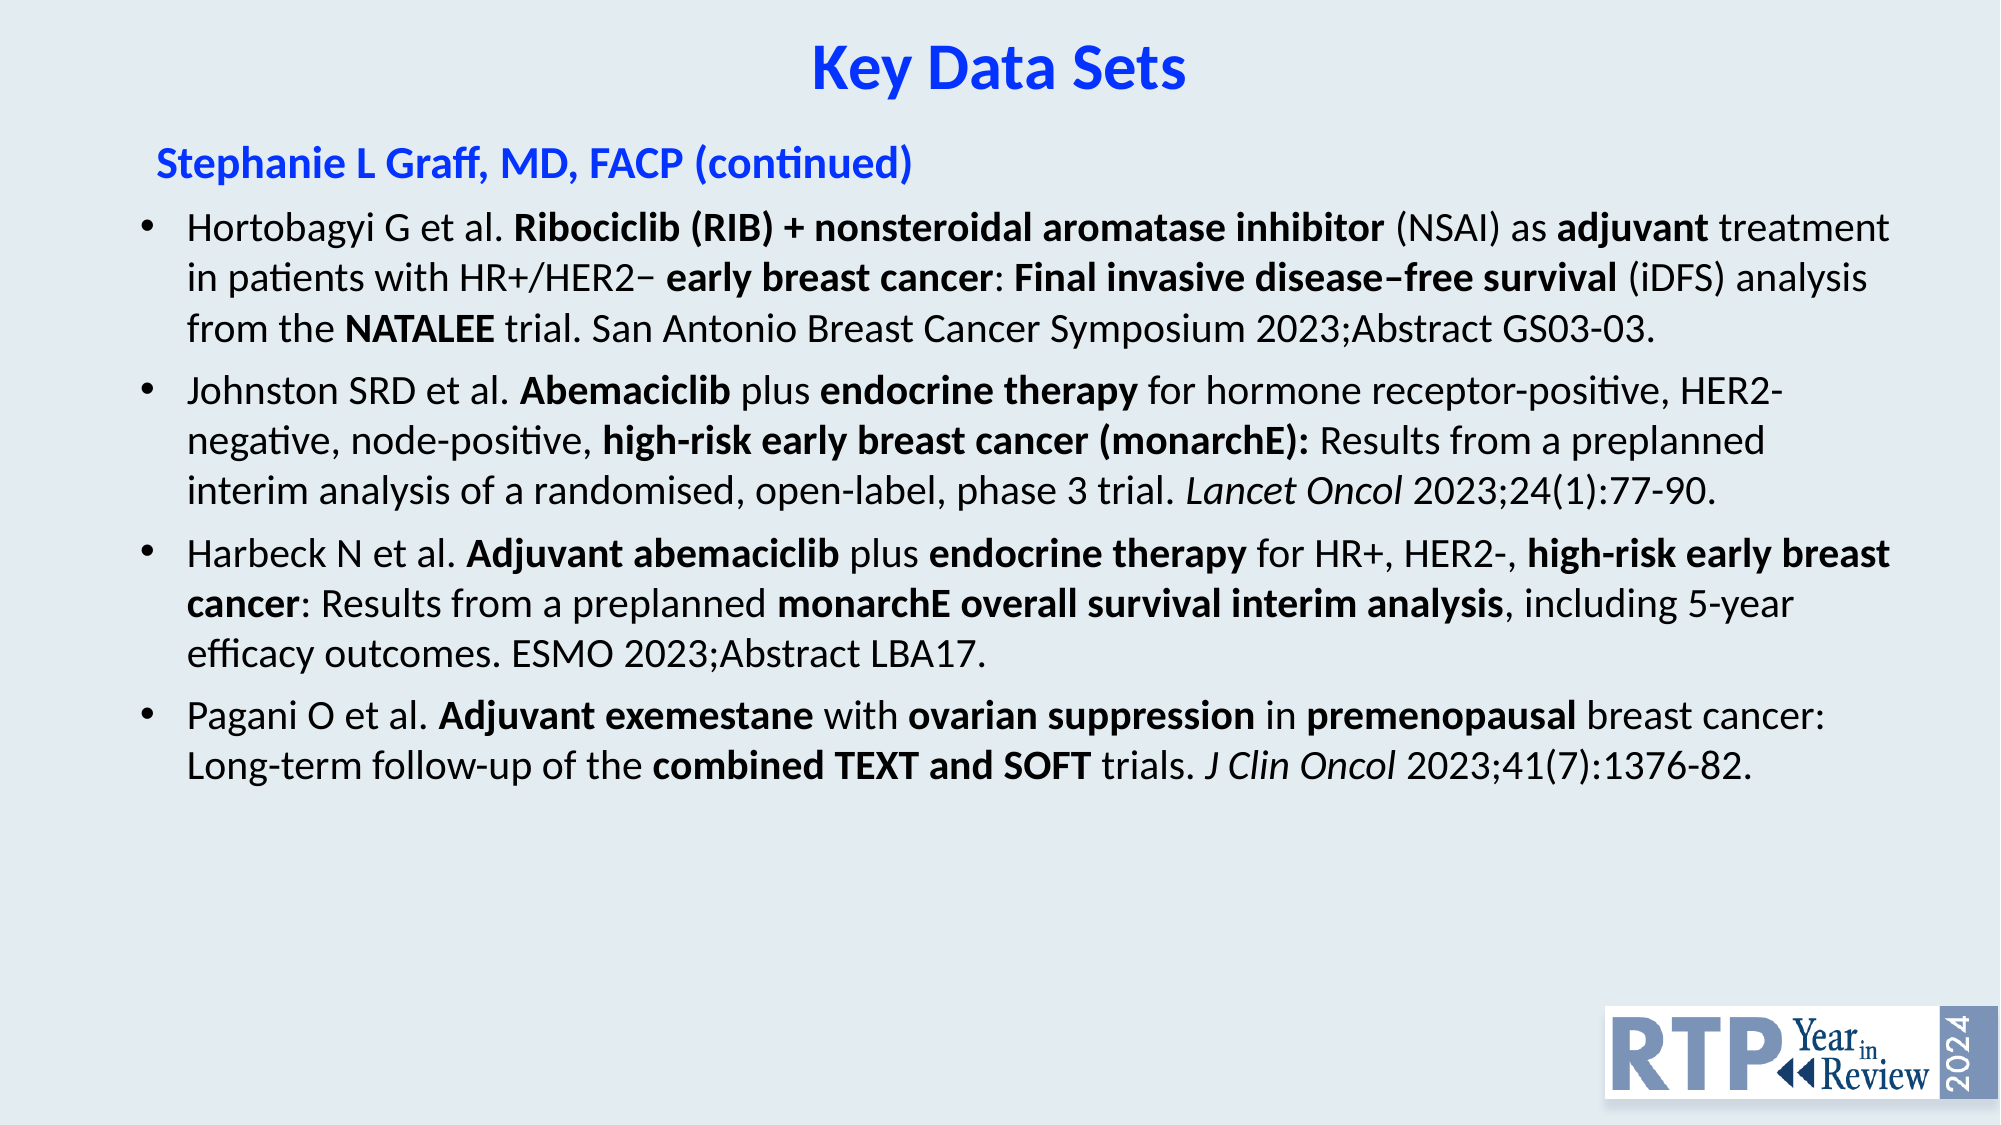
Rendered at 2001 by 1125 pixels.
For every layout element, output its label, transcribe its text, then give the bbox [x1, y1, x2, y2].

text_box Stephanie L Graff, MD, FACP (continued) Hortobagyi G et al. Ribociclib (RIB) + nonsteroidal aromatase inhibitor (NSAI) as adjuvant treatment in patients with HR+/HER2− early breast cancer: Final invasive disease–free survival (iDFS) analysis from the NATALEE trial. San Antonio Breast Cancer Symposium 2023;Abstract GS03-03. Johnston SRD et al. Abemaciclib plus endocrine therapy for hormone receptor-positive, HER2-negative, node-positive, high-risk early breast cancer (monarchE): Results from a preplanned interim analysis of a randomised, open-label, phase 3 trial. Lancet Oncol 2023;24(1):77-90. Harbeck N et al. Adjuvant abemaciclib plus endocrine therapy for HR+, HER2-, high-risk early breast cancer: Results from a preplanned monarchE overall survival interim analysis, including 5-year efficacy outcomes. ESMO 2023;Abstract LBA17. Pagani O et al. Adjuvant exemestane with ovarian suppression in premenopausal breast cancer: Long-term follow-up of the combined TEXT and SOFT trials. J Clin Oncol 2023;41(7):1376-82. [125, 125, 1910, 796]
text_box Key Data Sets [0, 0, 2000, 126]
picture [1605, 1006, 1998, 1099]
